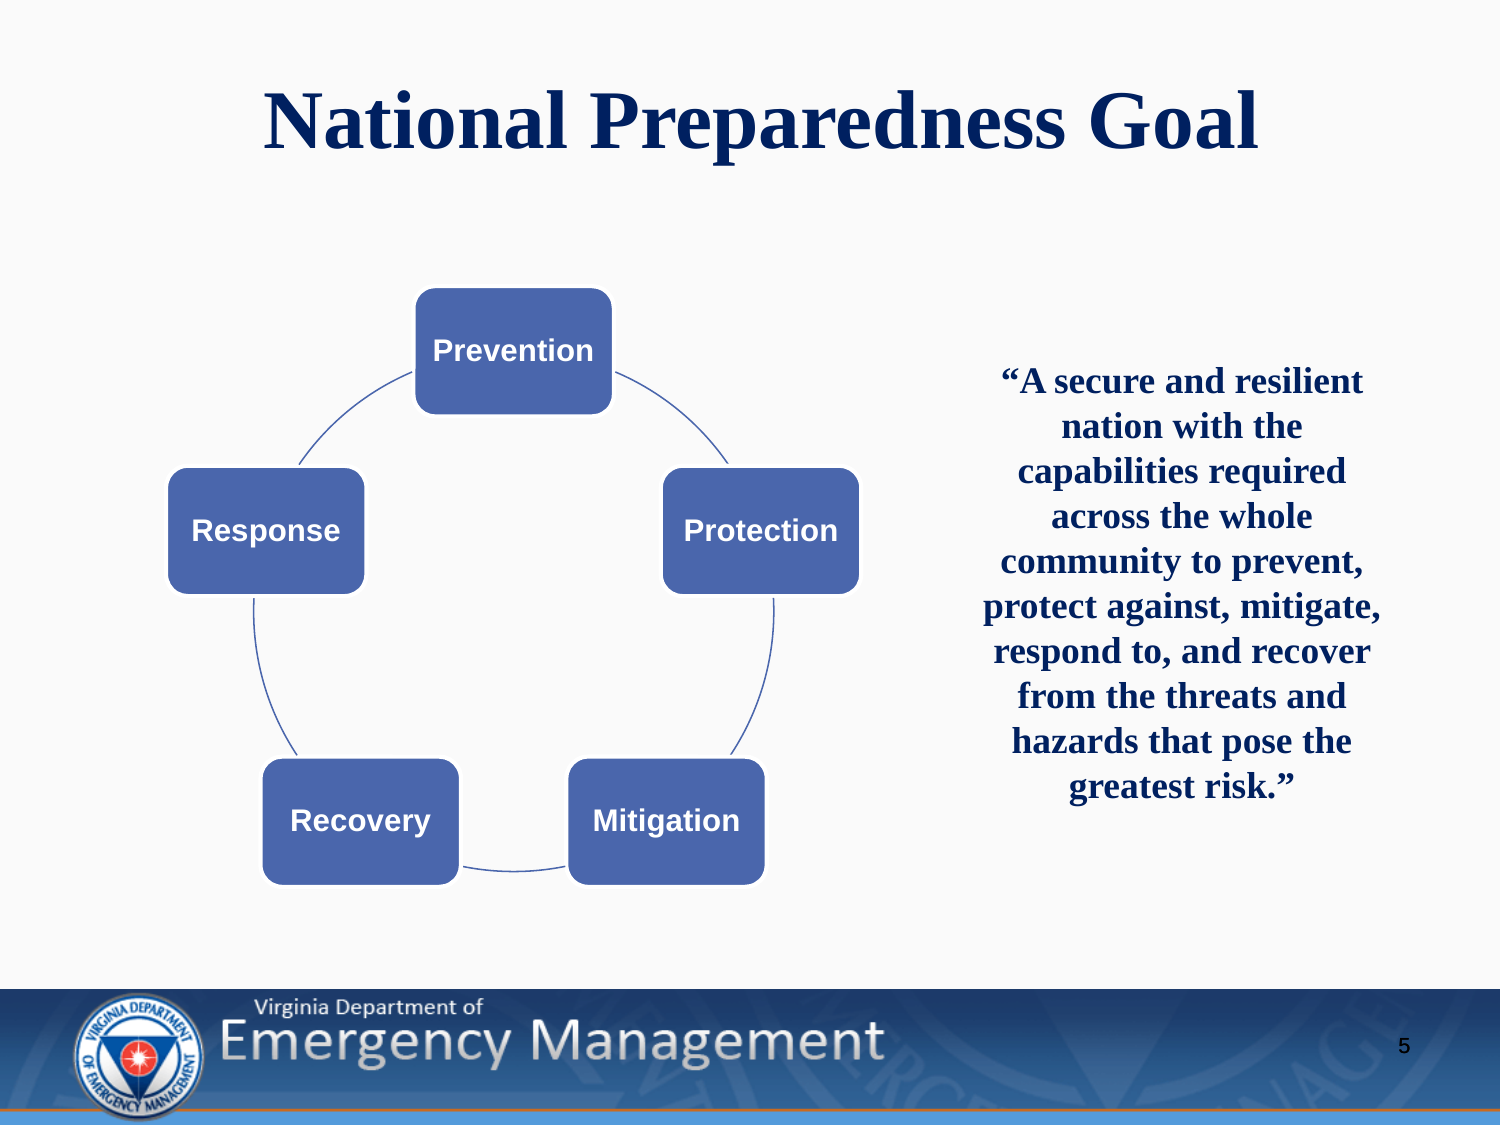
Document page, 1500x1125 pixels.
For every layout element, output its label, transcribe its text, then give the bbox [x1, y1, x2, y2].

title National Preparedness Goal [75, 0, 1449, 173]
picture [0, 989, 1500, 1125]
text_box “A secure and resilient nation with the capabilities required across the whole community to prevent, protect against, mitigate, respond to, and recover from the threats and hazards that pose the greatest risk.” [958, 348, 1406, 814]
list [98, 285, 929, 897]
